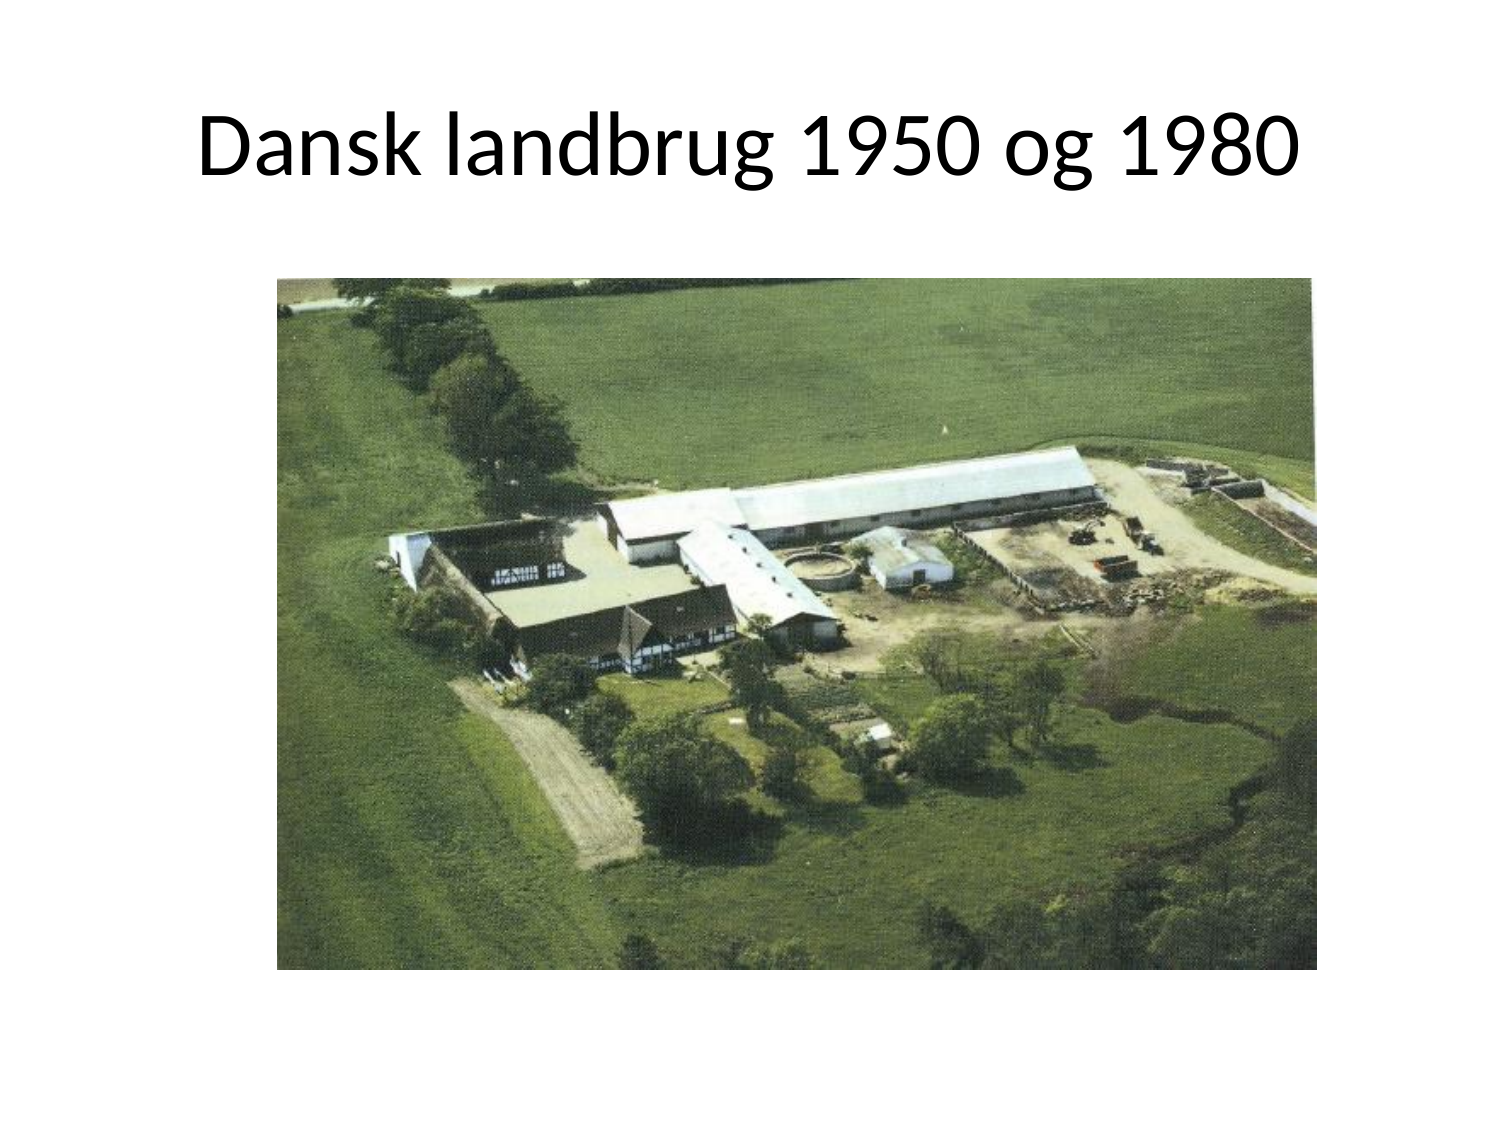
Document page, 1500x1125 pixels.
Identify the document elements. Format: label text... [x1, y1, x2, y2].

title Dansk landbrug 1950 og 1980 [75, 45, 1425, 233]
picture [277, 278, 1318, 970]
